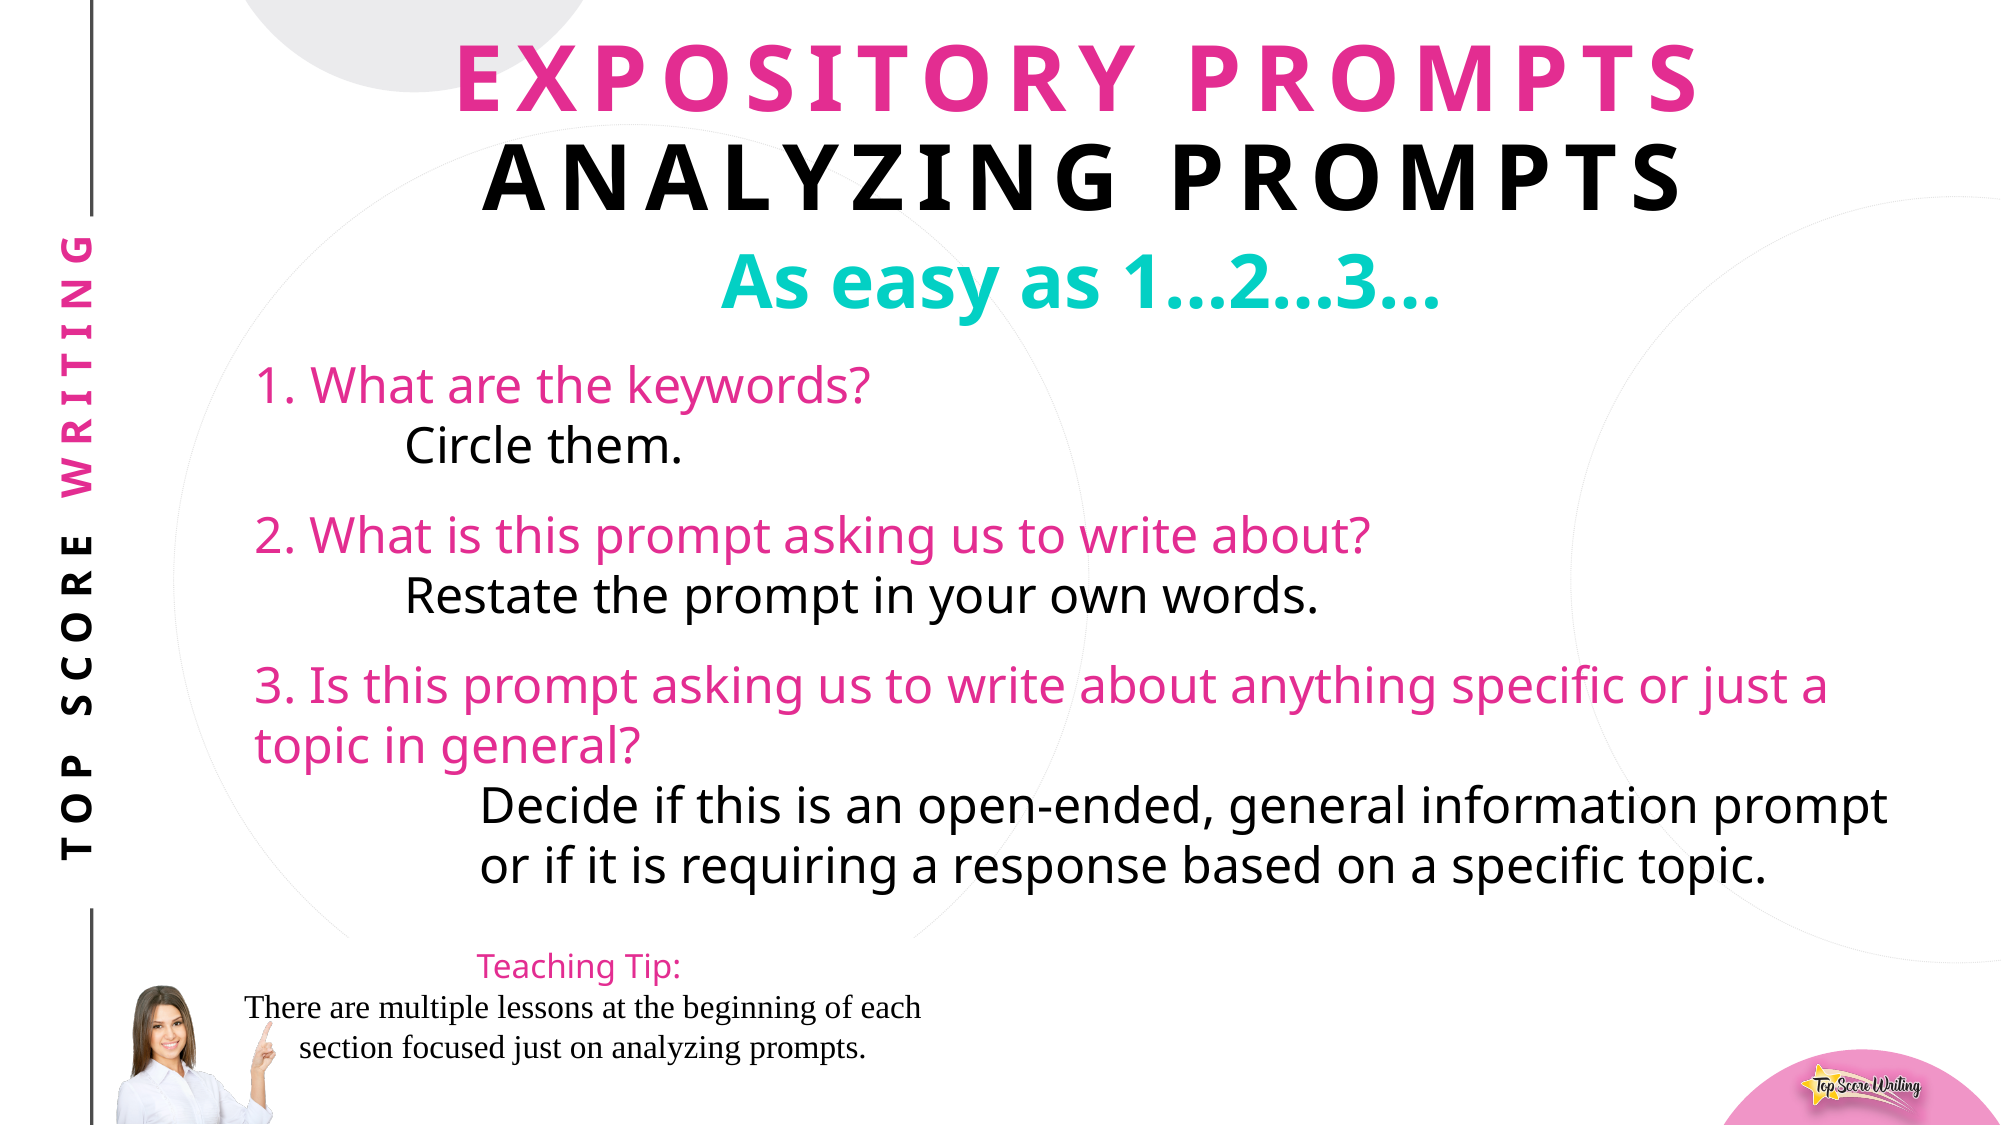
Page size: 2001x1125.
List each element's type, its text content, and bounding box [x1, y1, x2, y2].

picture [1799, 1062, 1925, 1121]
picture [89, 983, 300, 1124]
text_box As easy as 1…2…3… What are the keywords? Circle them. 2. What is this prompt asking us to write about? Restate the prompt in your own words. 3. Is this prompt asking us to write about anything specific or just a topic in general? Decide if this is an open-ended, general information prompt or if it is requiring a response based on a specific topic. [239, 226, 1925, 901]
text_box EXPOSITORY PROMPTS ANALYZING PROMPTS [99, 25, 2000, 260]
text_box Teaching Tip: There are multiple lessons at the beginning of each section focused just on analyzing prompts. [221, 937, 945, 1073]
